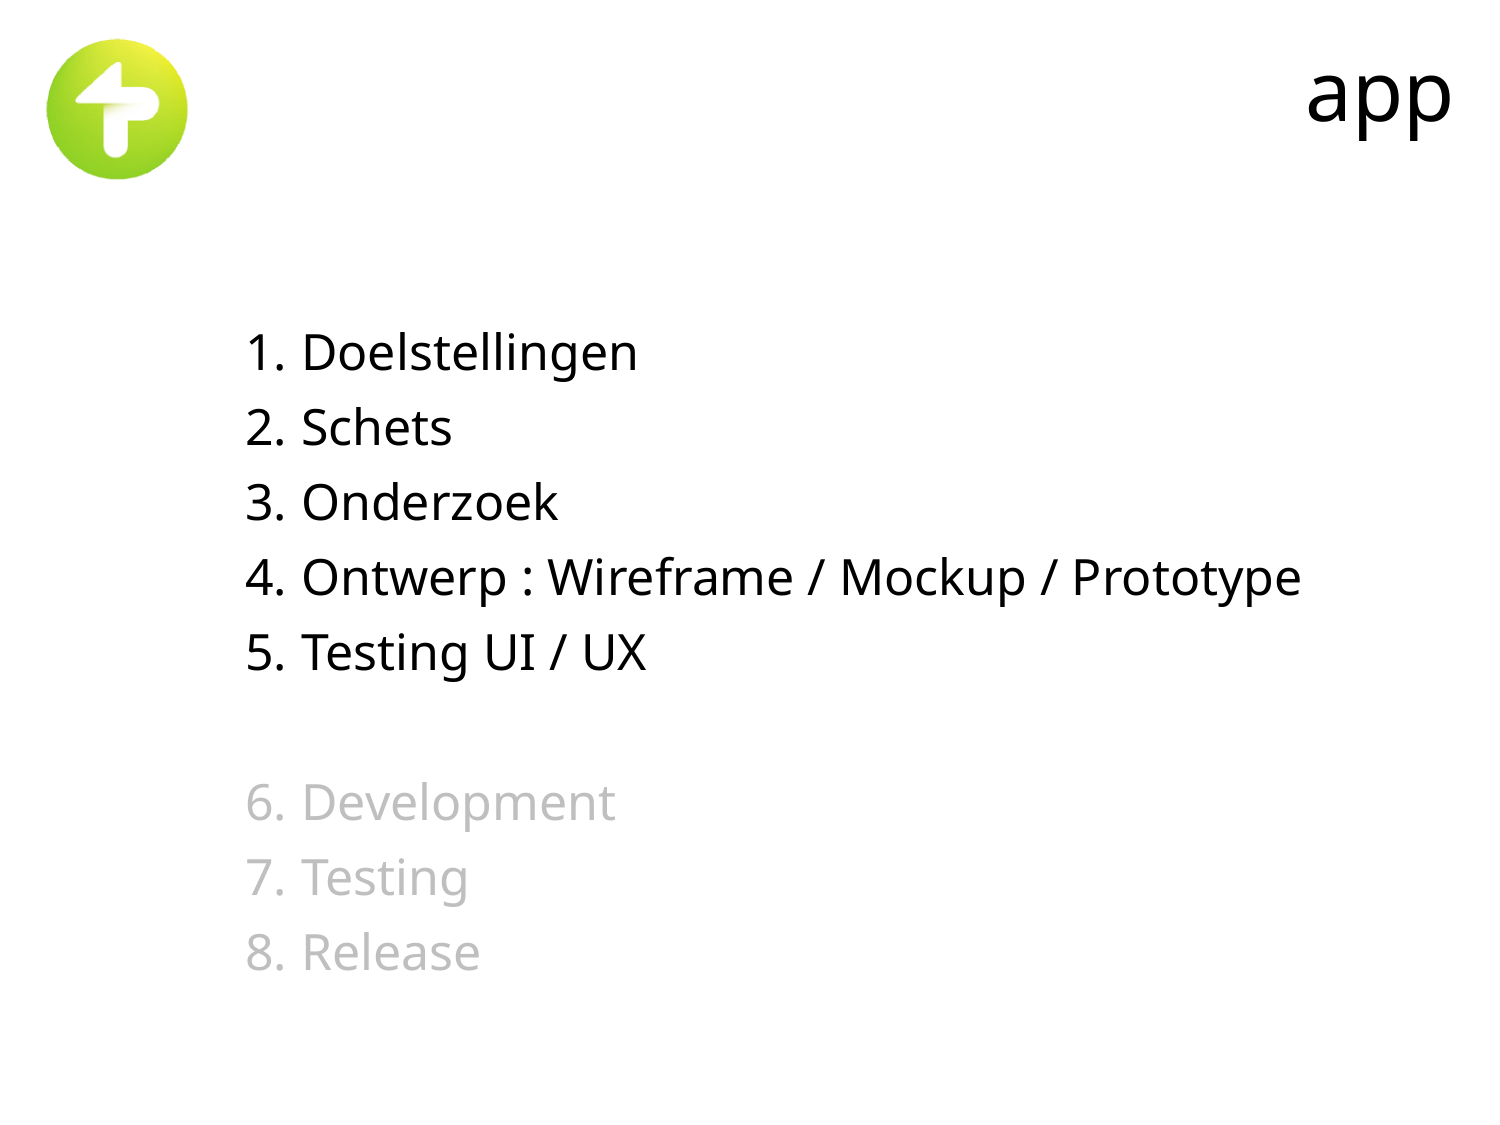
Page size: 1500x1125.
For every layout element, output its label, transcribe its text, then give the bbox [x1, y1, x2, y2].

picture [41, 33, 193, 185]
text_box app [1290, 30, 1470, 146]
text_box Doelstellingen Schets Onderzoek Ontwerp : Wireframe / Mockup / Prototype Testing UI / UX Development Testing Release [230, 297, 1435, 988]
